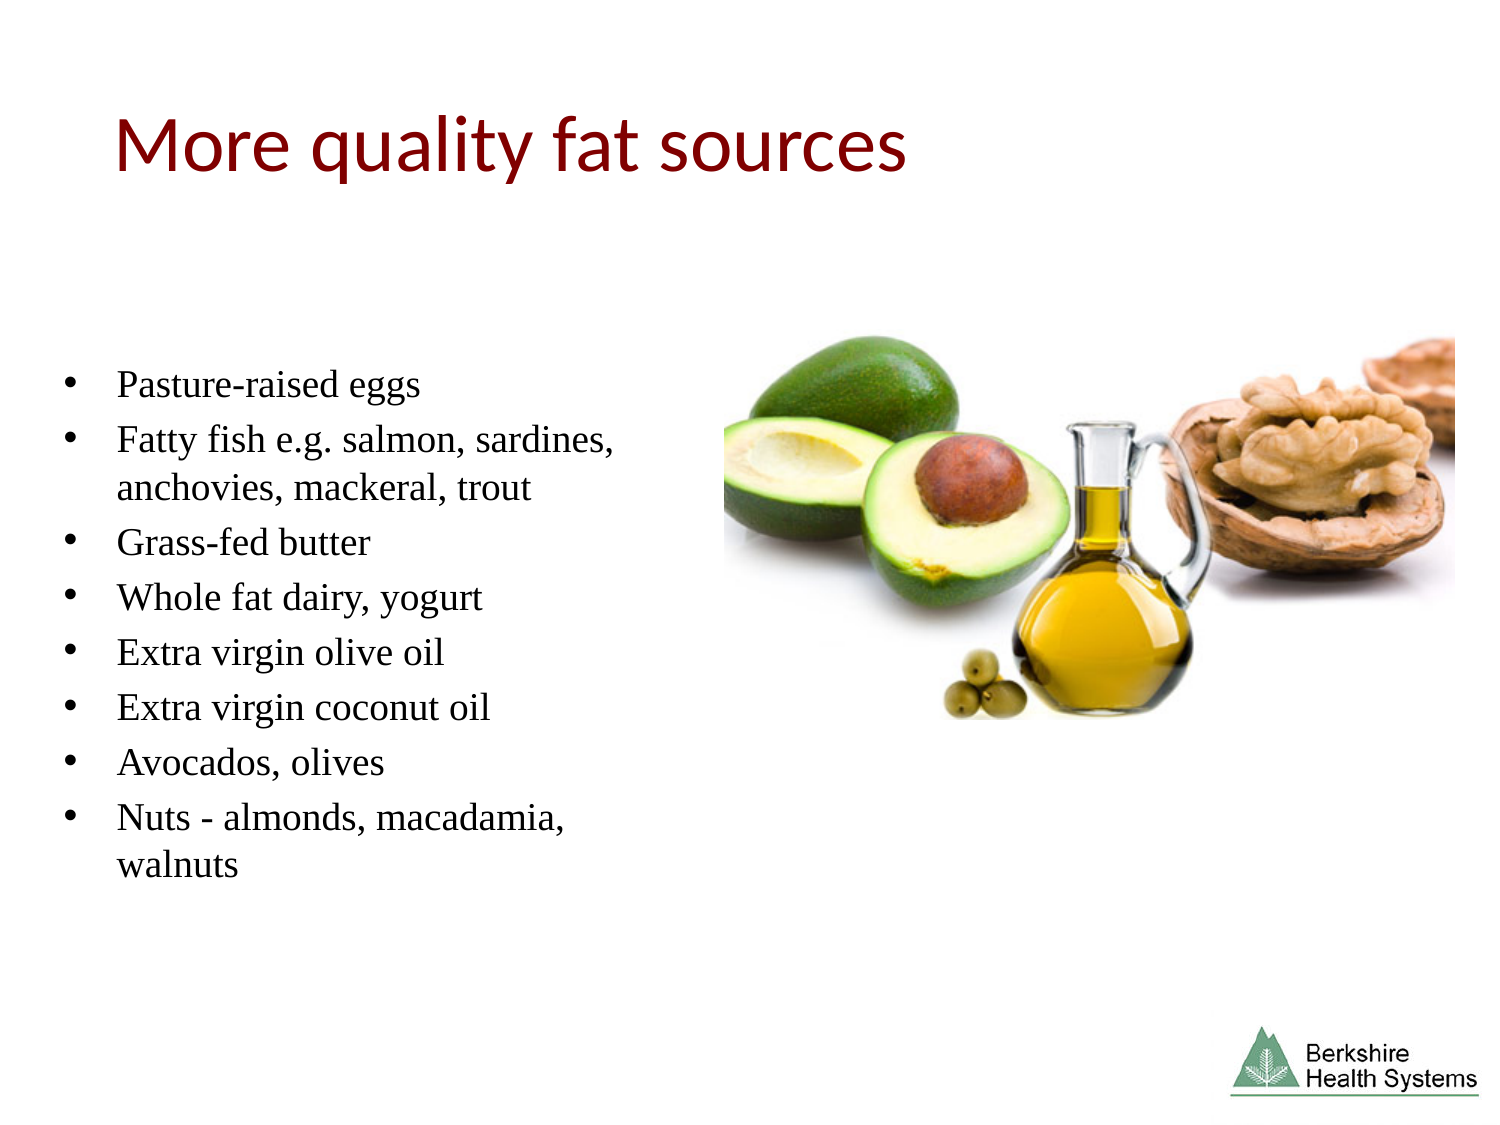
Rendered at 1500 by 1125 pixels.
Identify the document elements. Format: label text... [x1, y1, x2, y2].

picture [723, 328, 1456, 720]
list Pasture-raised eggs Fatty fish e.g. salmon, sardines, anchovies, mackeral, trout Grass-fed butter Whole fat dairy, yogurt Extra virgin olive oil Extra virgin coconut oil Avocados, olives Nuts - almonds, macadamia, walnuts [48, 351, 695, 896]
picture [1211, 994, 1500, 1125]
title More quality fat sources [48, 45, 974, 233]
